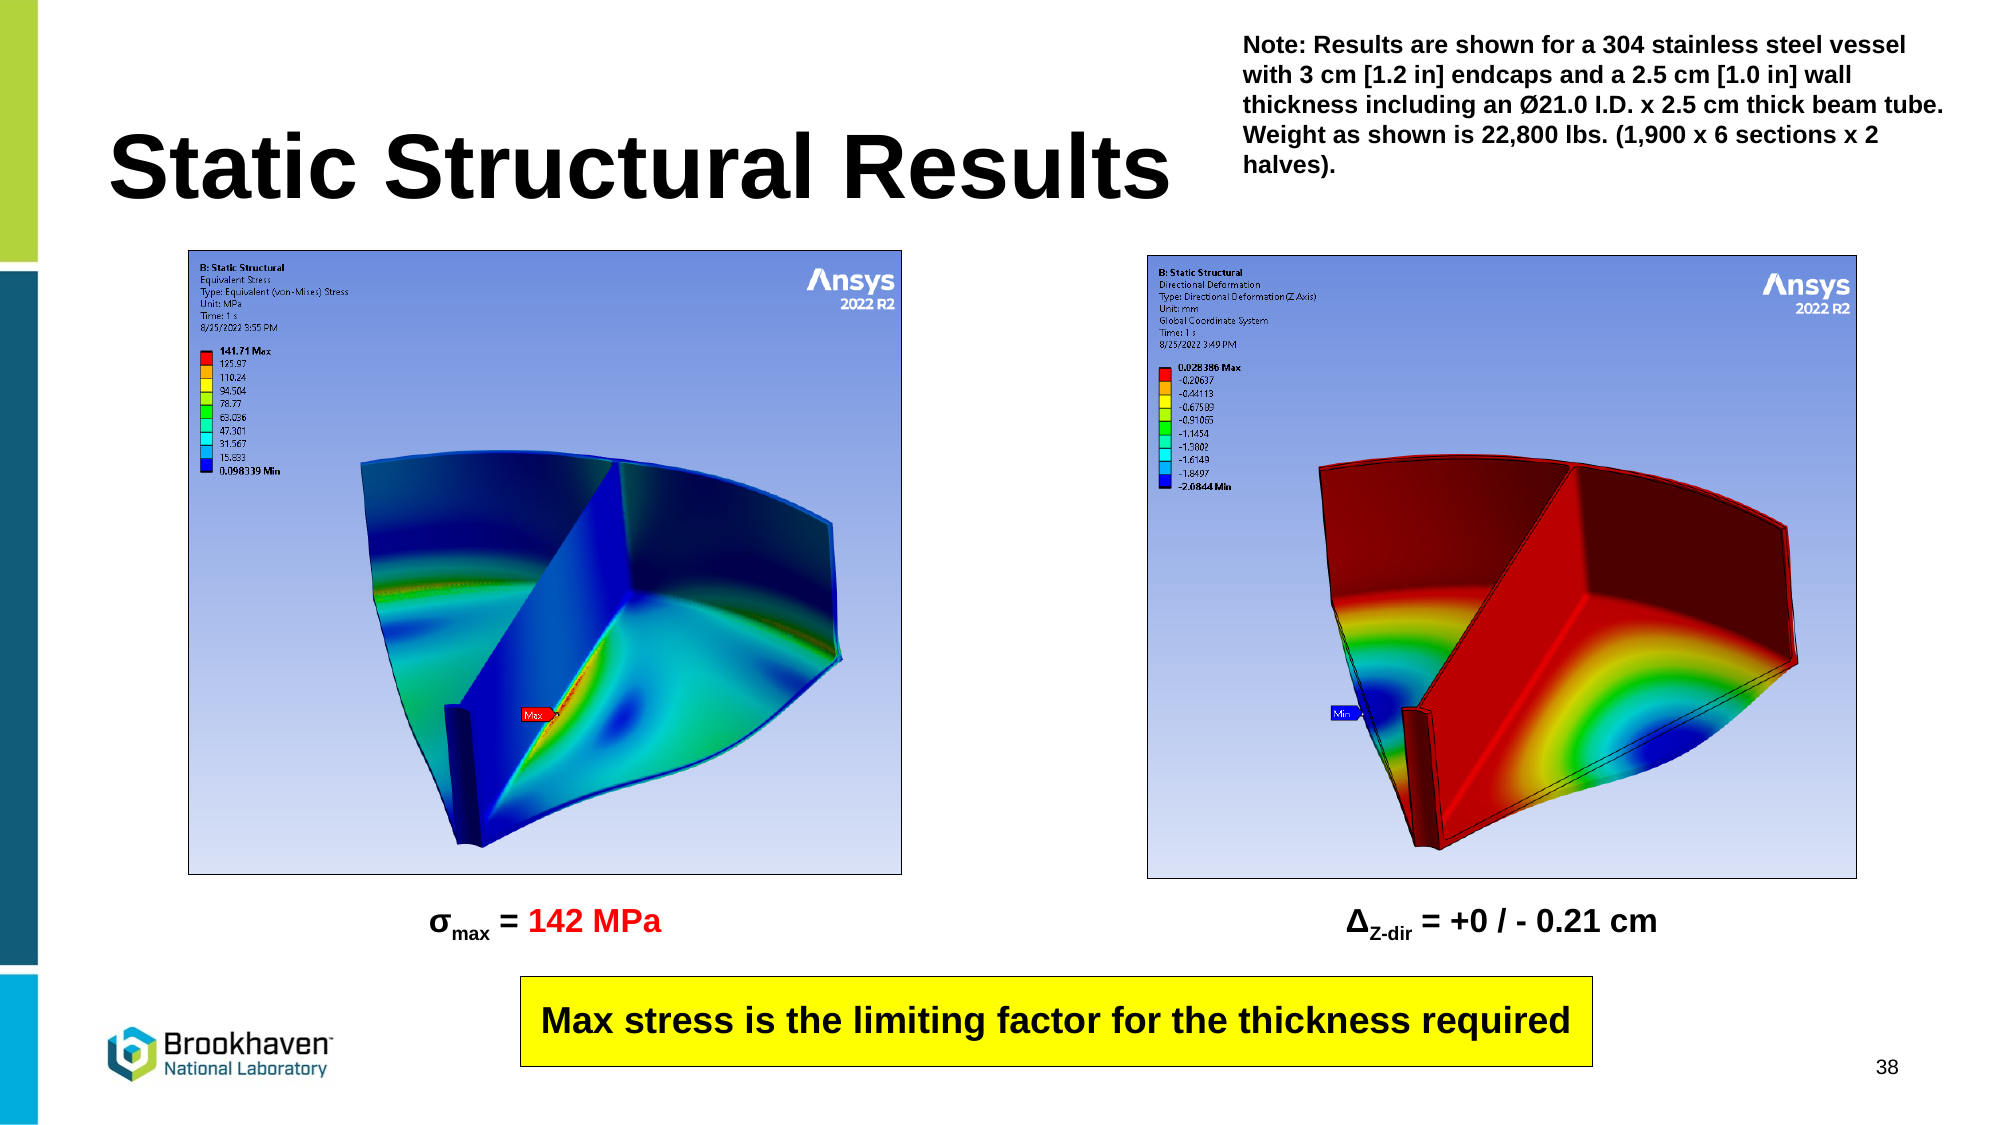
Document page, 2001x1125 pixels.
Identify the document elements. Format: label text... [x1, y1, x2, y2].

list Max stress is the limiting factor for the thickness required [520, 976, 1593, 1067]
title Static Structural Results [93, 59, 1907, 278]
picture [0, 0, 2001, 1125]
text_box ΔZ-dir = +0 / - 0.21 cm [1056, 891, 1948, 952]
slide_number 38 [1835, 1036, 1907, 1097]
text_box σmax = 142 MPa [90, 891, 1000, 952]
text_box Note: Results are shown for a 304 stainless steel vessel with 3 cm [1.2 in] endcaps and a 2.5 cm [1.0 in] wall thickness including an Ø21.0 I.D. x 2.5 cm thick beam tube. Weight as shown is 22,800 lbs. (1,900 x 6 sections x 2 halves). [1228, 21, 1978, 186]
